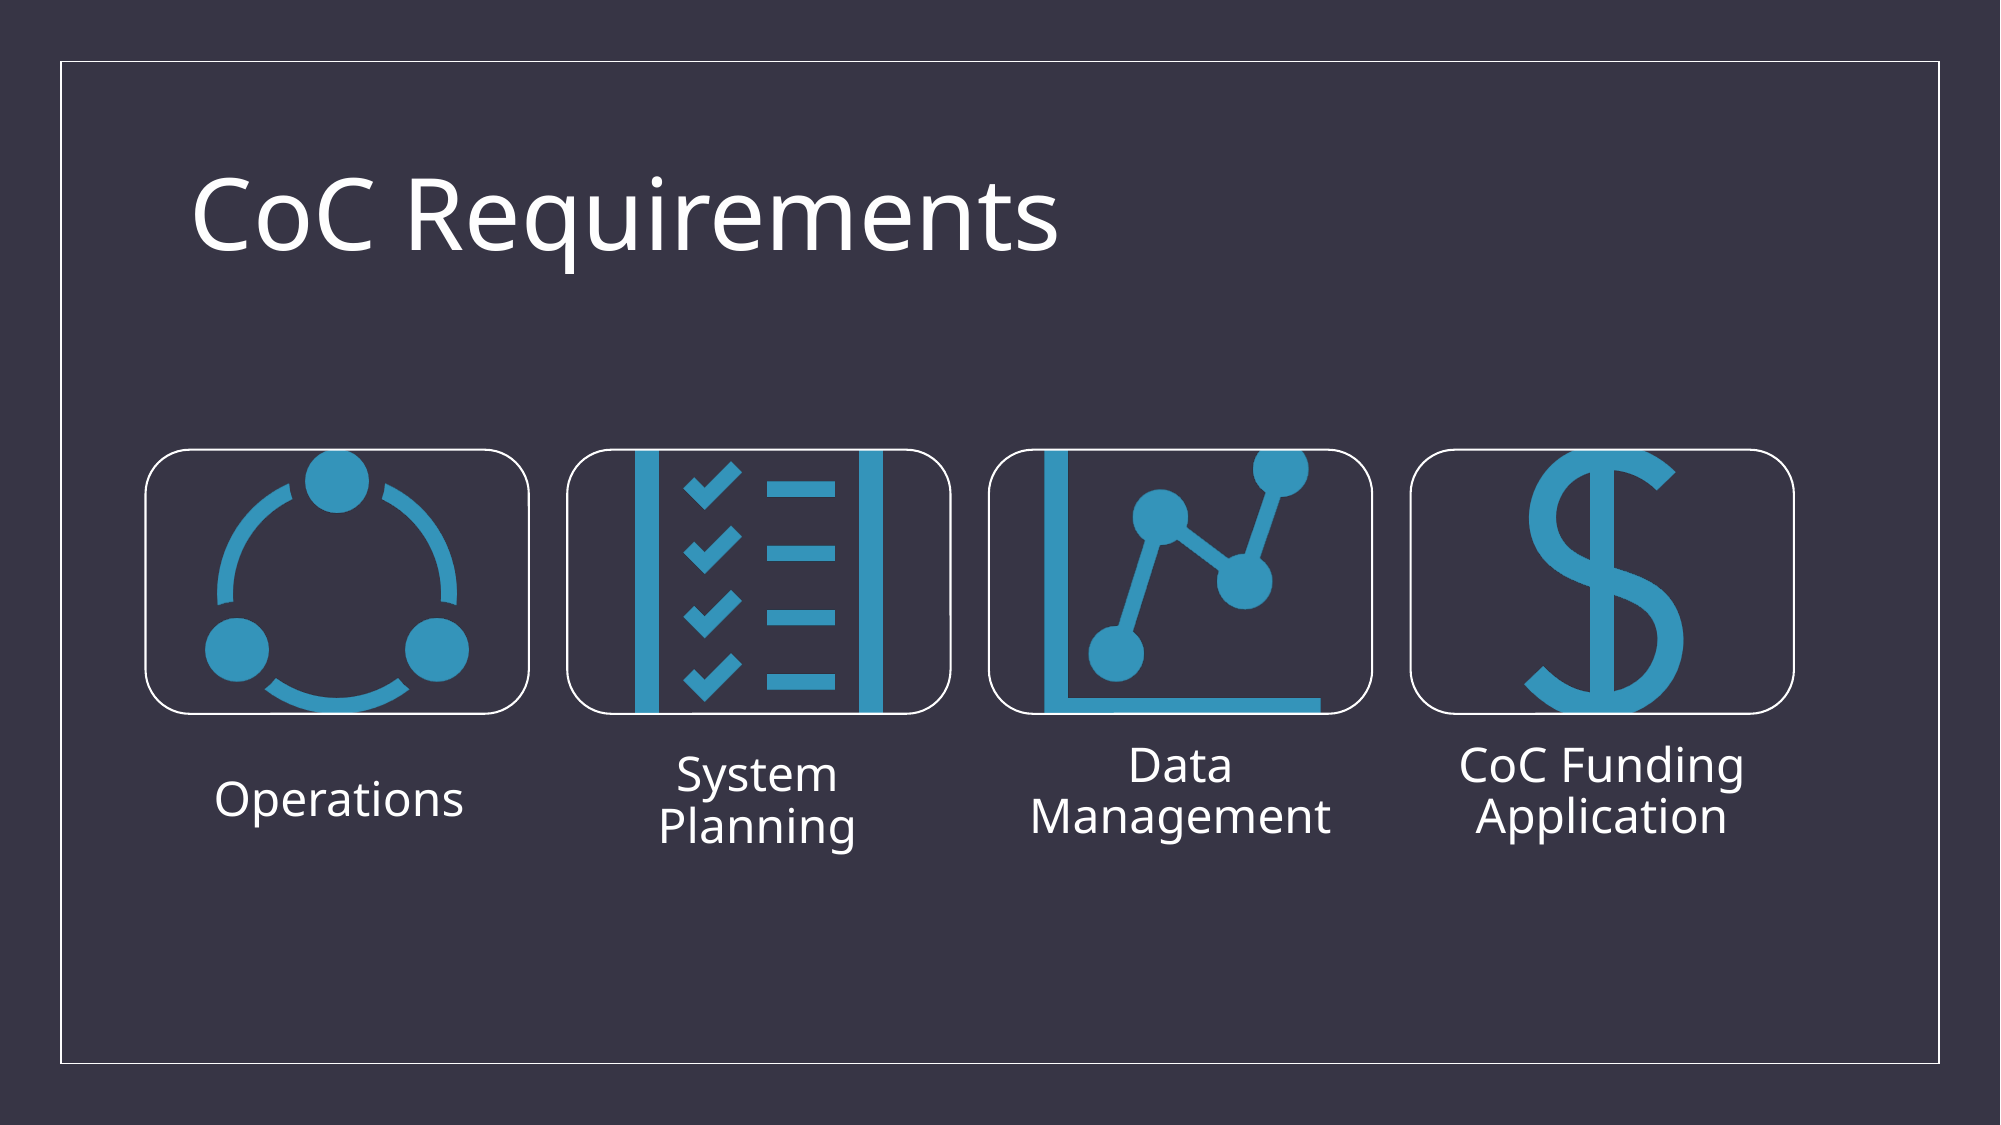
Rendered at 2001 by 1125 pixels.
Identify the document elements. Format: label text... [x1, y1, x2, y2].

title CoC Requirements [174, 105, 1825, 331]
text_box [145, 449, 1795, 891]
